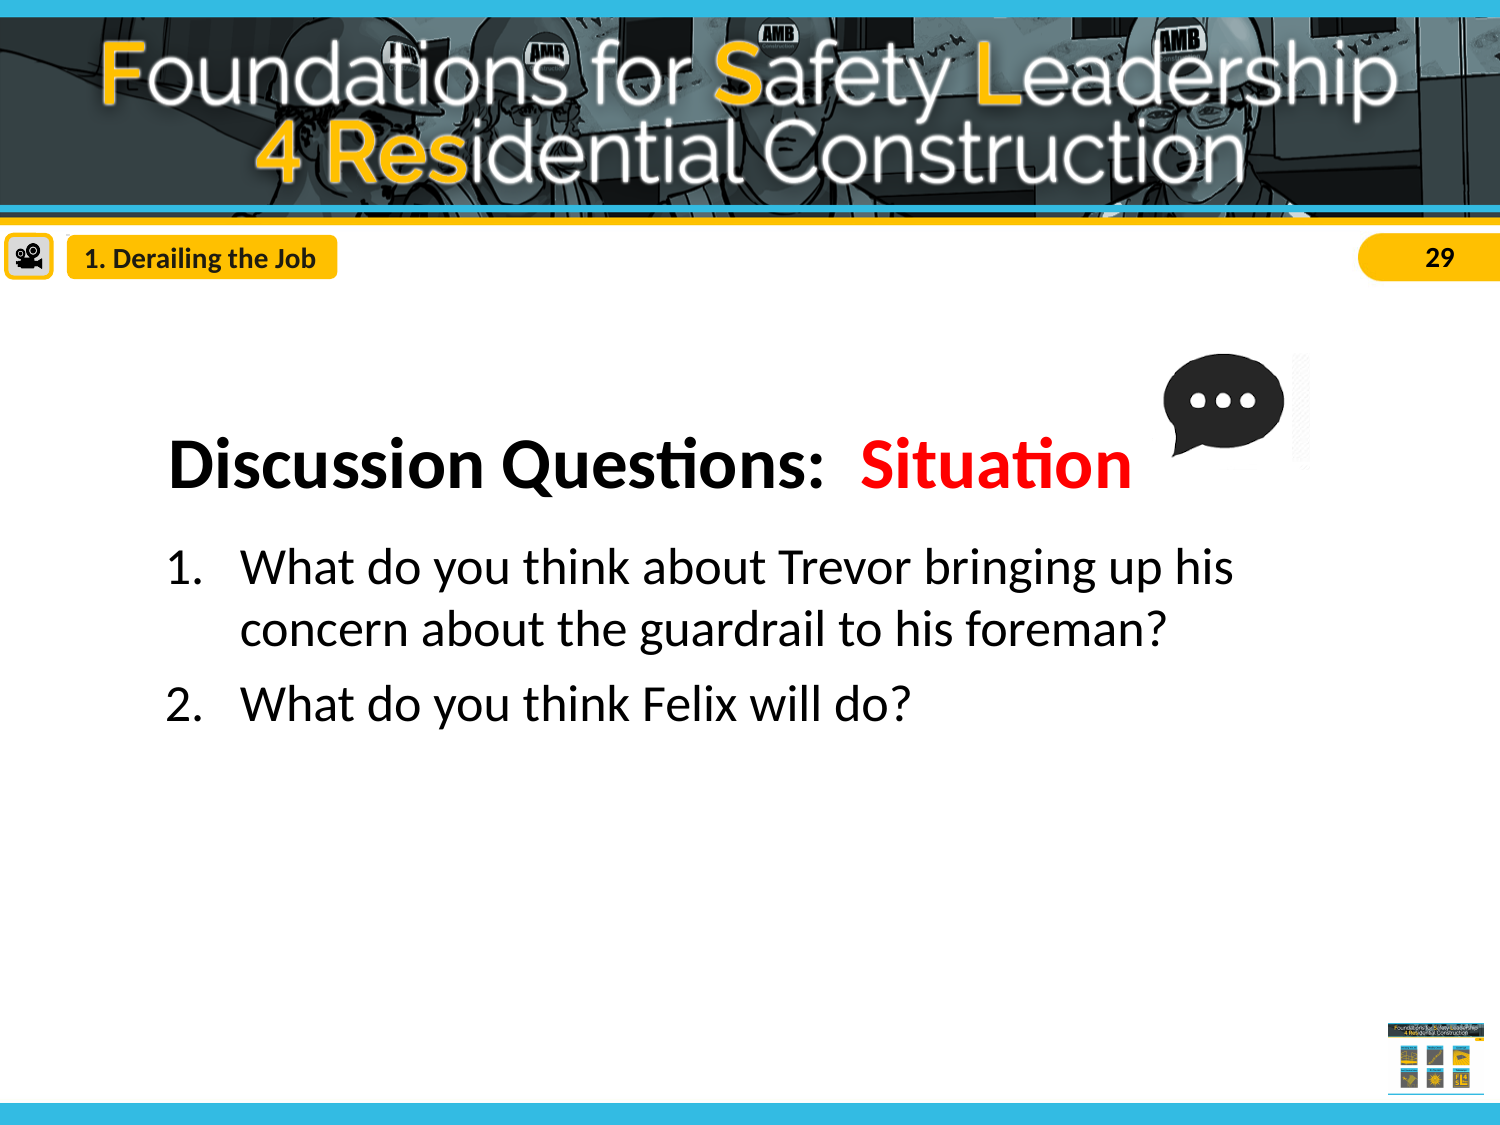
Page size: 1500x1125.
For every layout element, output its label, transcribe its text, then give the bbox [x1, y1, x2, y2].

picture [0, 0, 1500, 1125]
text_box What do you think about Trevor bringing up his concern about the guardrail to his foreman? What do you think Felix will do? [149, 524, 1389, 740]
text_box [1386, 1023, 1484, 1095]
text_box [149, 329, 1360, 500]
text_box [6, 234, 338, 280]
